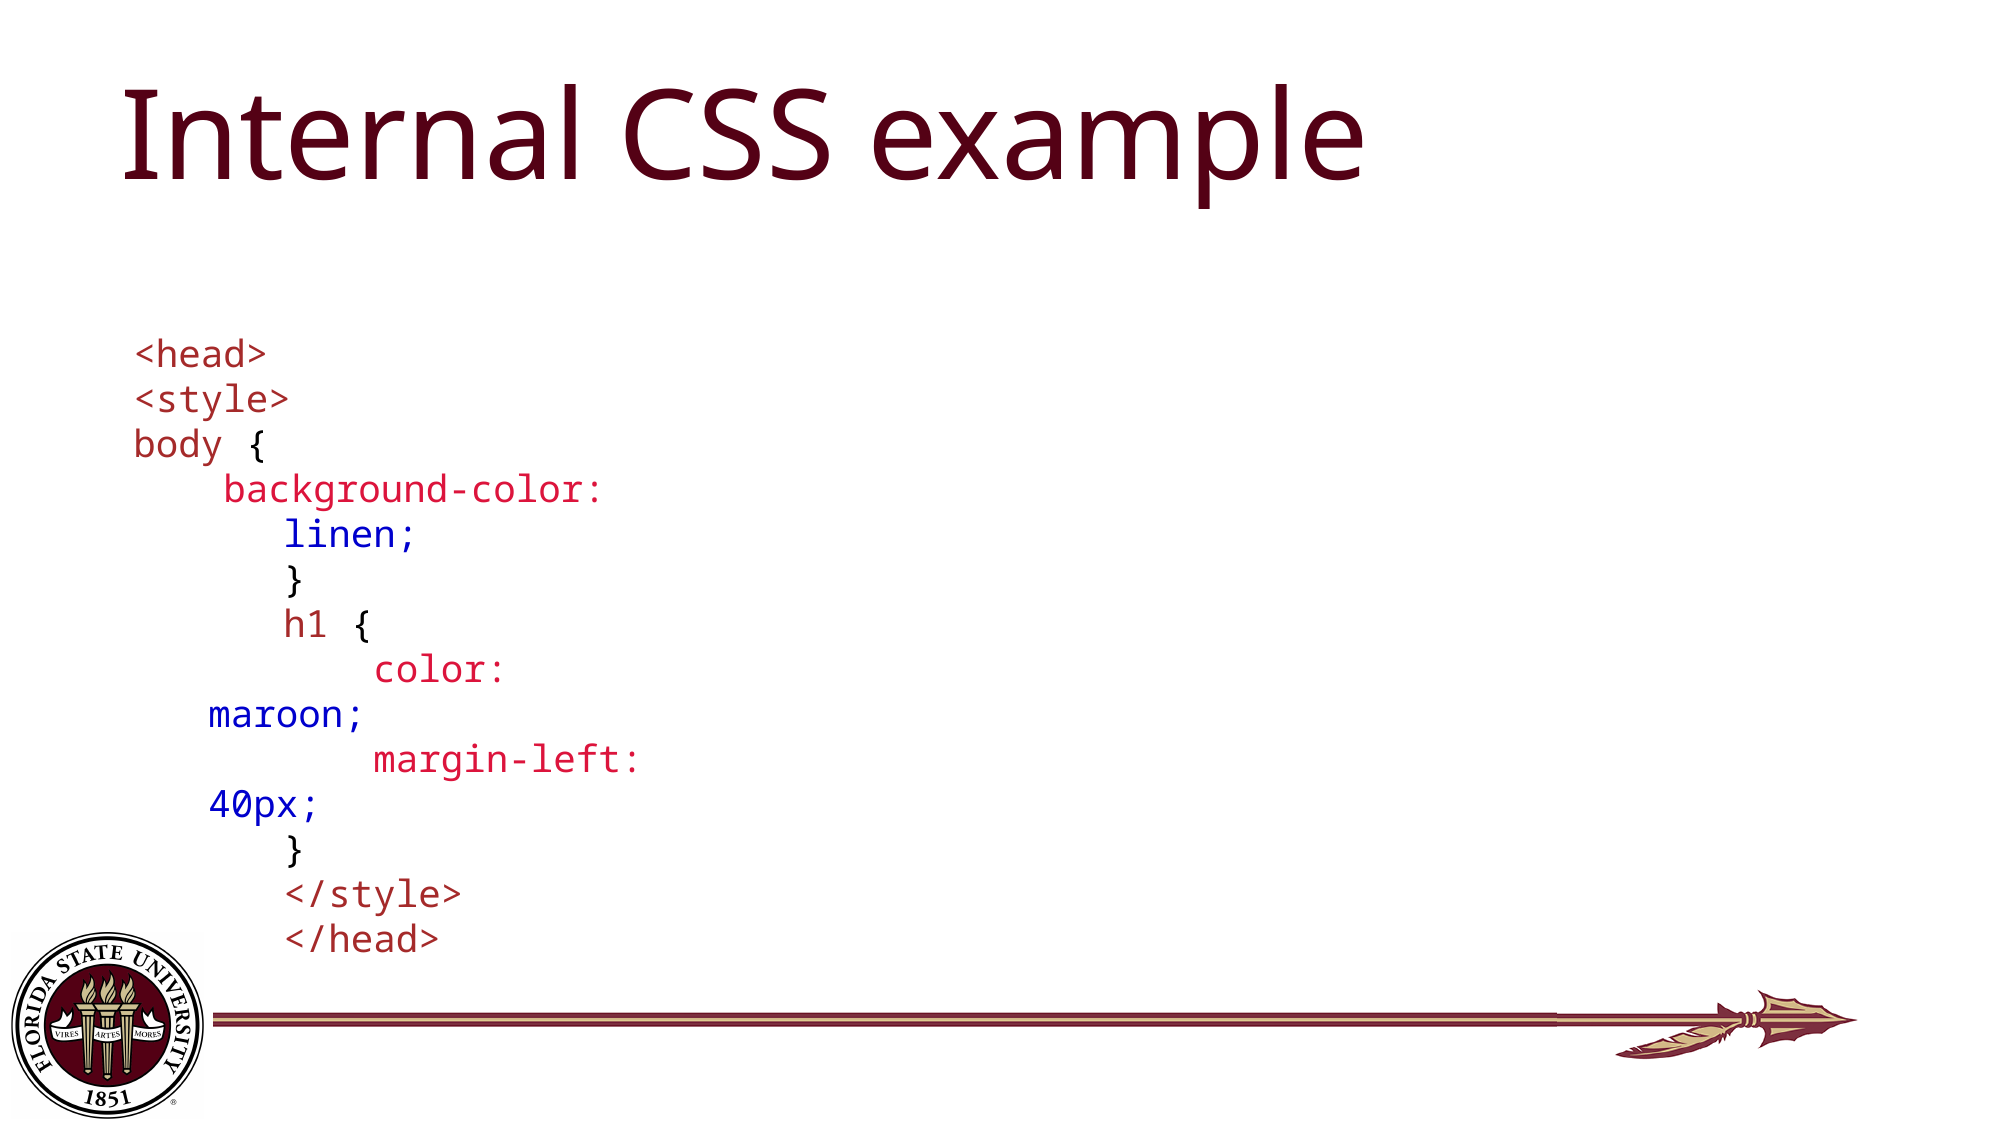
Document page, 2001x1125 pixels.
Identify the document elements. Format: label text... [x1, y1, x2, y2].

picture [213, 895, 1863, 1125]
picture [11, 932, 204, 1119]
text_box <head> <style> body { background-color: linen; } h1 { color: maroon; margin-left: 40px; } </style> </head> [118, 323, 676, 968]
title Internal CSS example [99, 44, 1901, 234]
